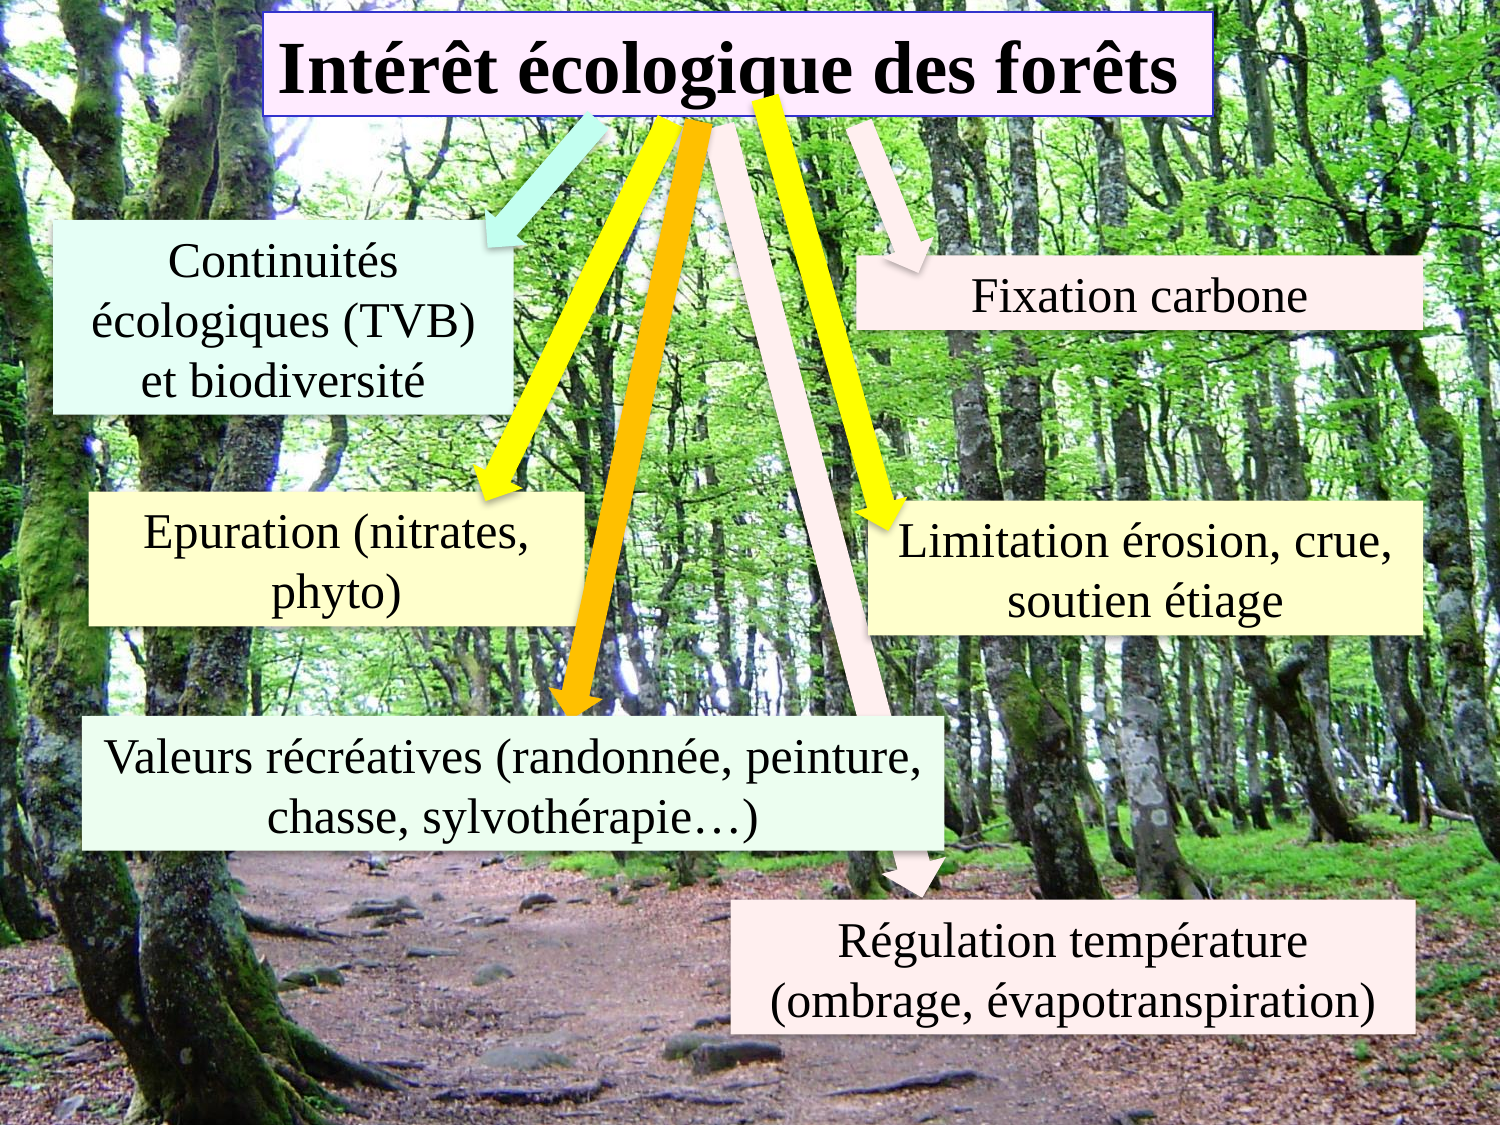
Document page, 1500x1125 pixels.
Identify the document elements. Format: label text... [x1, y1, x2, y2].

text_box [881, 858, 946, 898]
text_box [710, 122, 892, 715]
text_box Intérêt écologique des forêts [263, 11, 1214, 117]
text_box Limitation érosion, crue, soutien étiage [868, 500, 1424, 636]
text_box Continuités écologiques (TVB) et biodiversité [53, 219, 514, 415]
text_box [472, 114, 679, 502]
text_box [845, 118, 934, 273]
picture [0, 0, 1500, 1125]
text_box [484, 110, 609, 248]
text_box Valeurs récréatives (randonnée, peinture, chasse, sylvothérapie…) [81, 715, 945, 851]
text_box [548, 118, 713, 715]
text_box [751, 93, 908, 531]
text_box Régulation température (ombrage, évapotranspiration) [730, 899, 1416, 1035]
text_box Epuration (nitrates, phyto) [88, 491, 585, 627]
text_box Fixation carbone [856, 255, 1424, 330]
